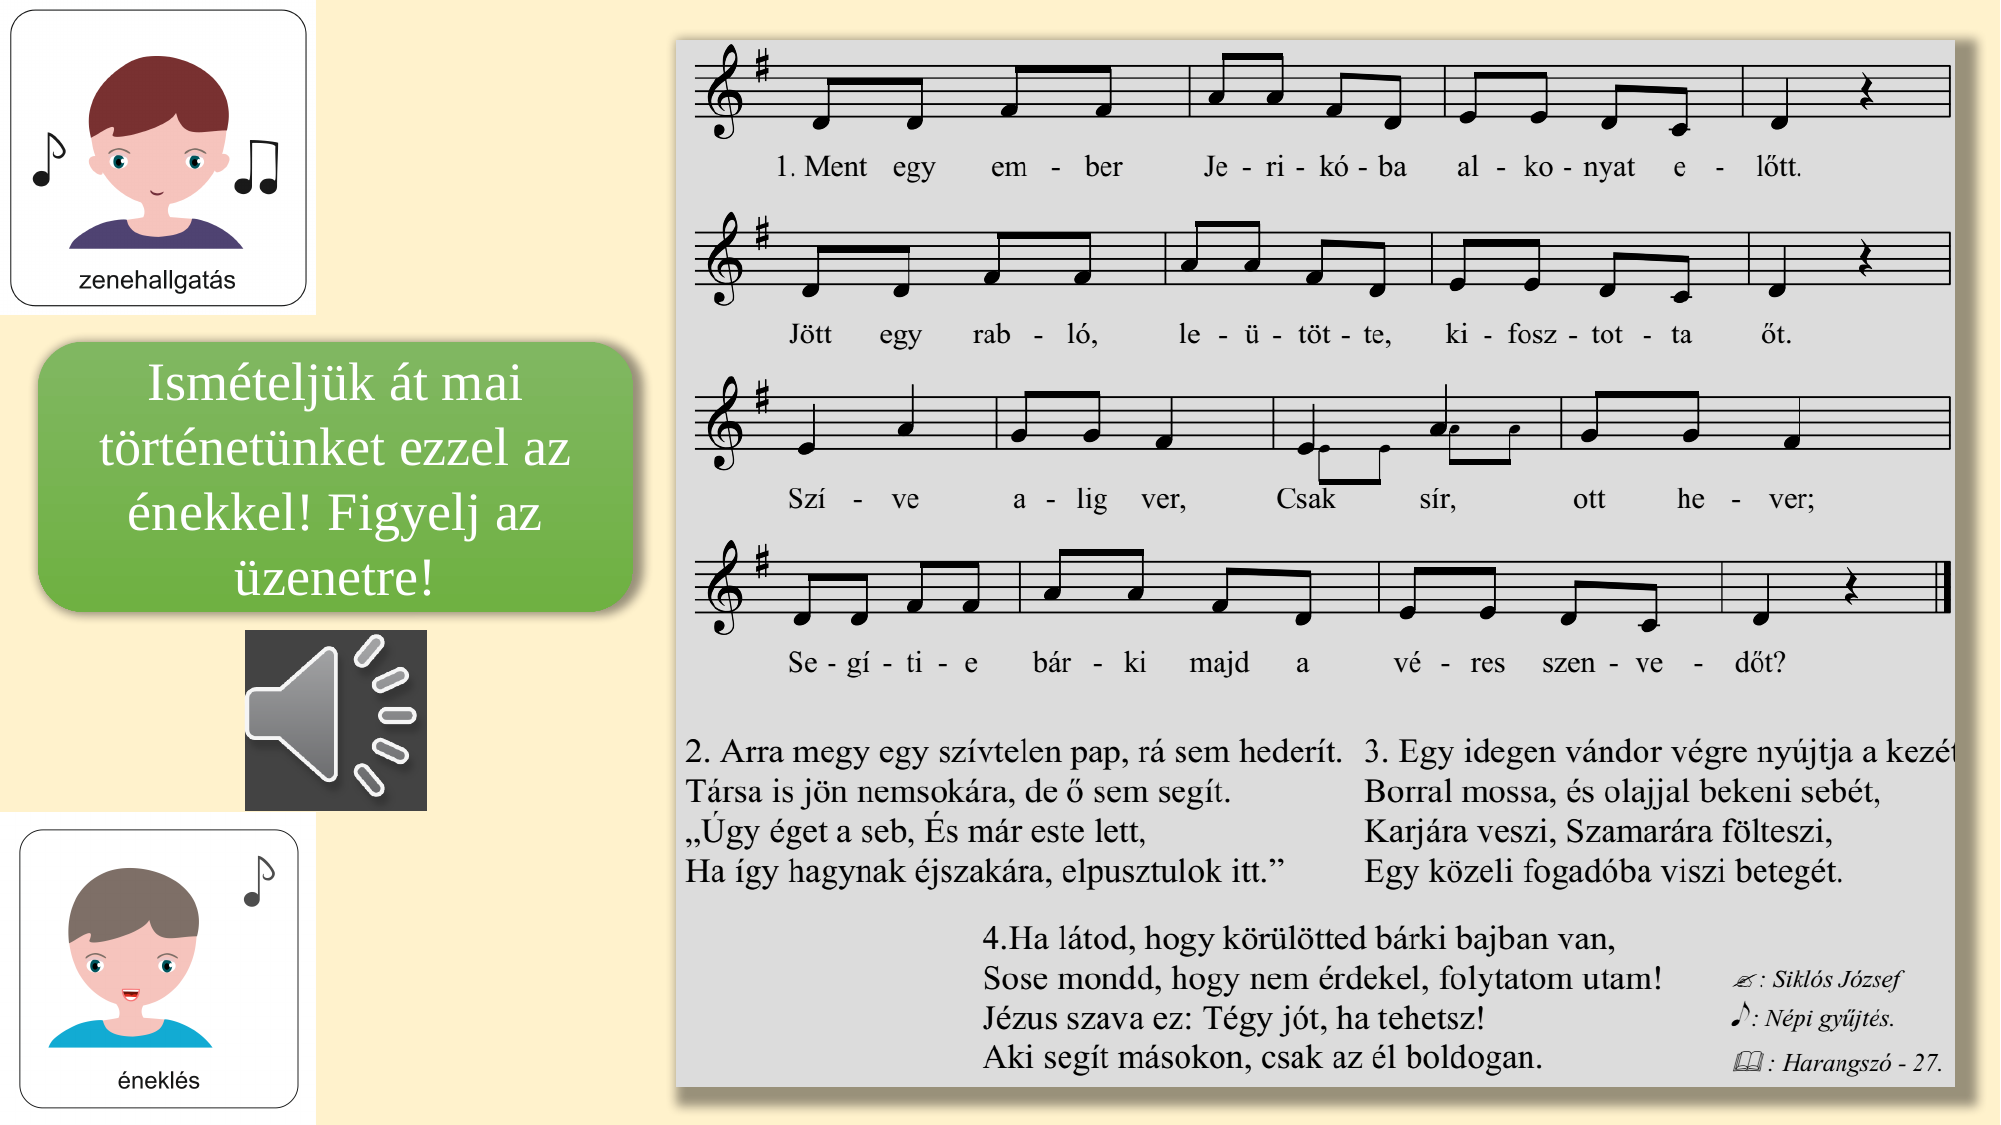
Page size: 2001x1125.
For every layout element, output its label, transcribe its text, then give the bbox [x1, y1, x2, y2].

text_box Ismételjük át mai történetünket ezzel az énekkel! Figyelj az üzenetre! [38, 341, 634, 612]
picture [0, 628, 428, 1125]
picture [676, 40, 1954, 1087]
picture [0, 0, 316, 315]
